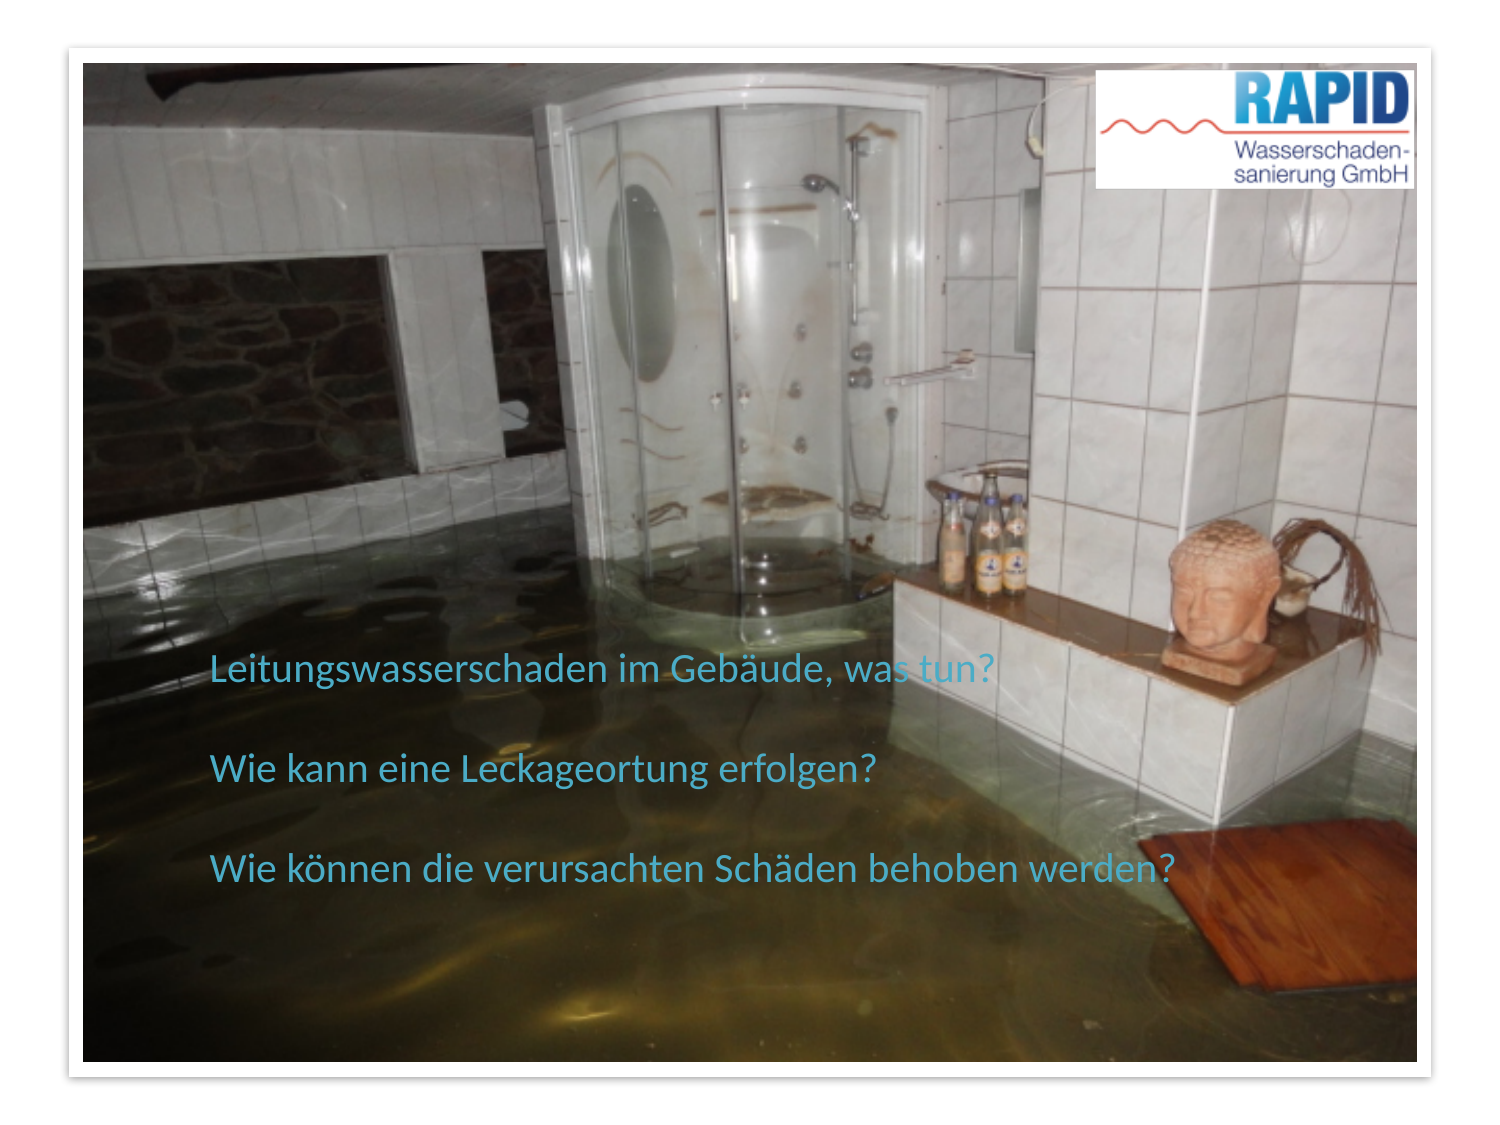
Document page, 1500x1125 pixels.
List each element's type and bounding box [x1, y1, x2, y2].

picture [83, 62, 1418, 1063]
